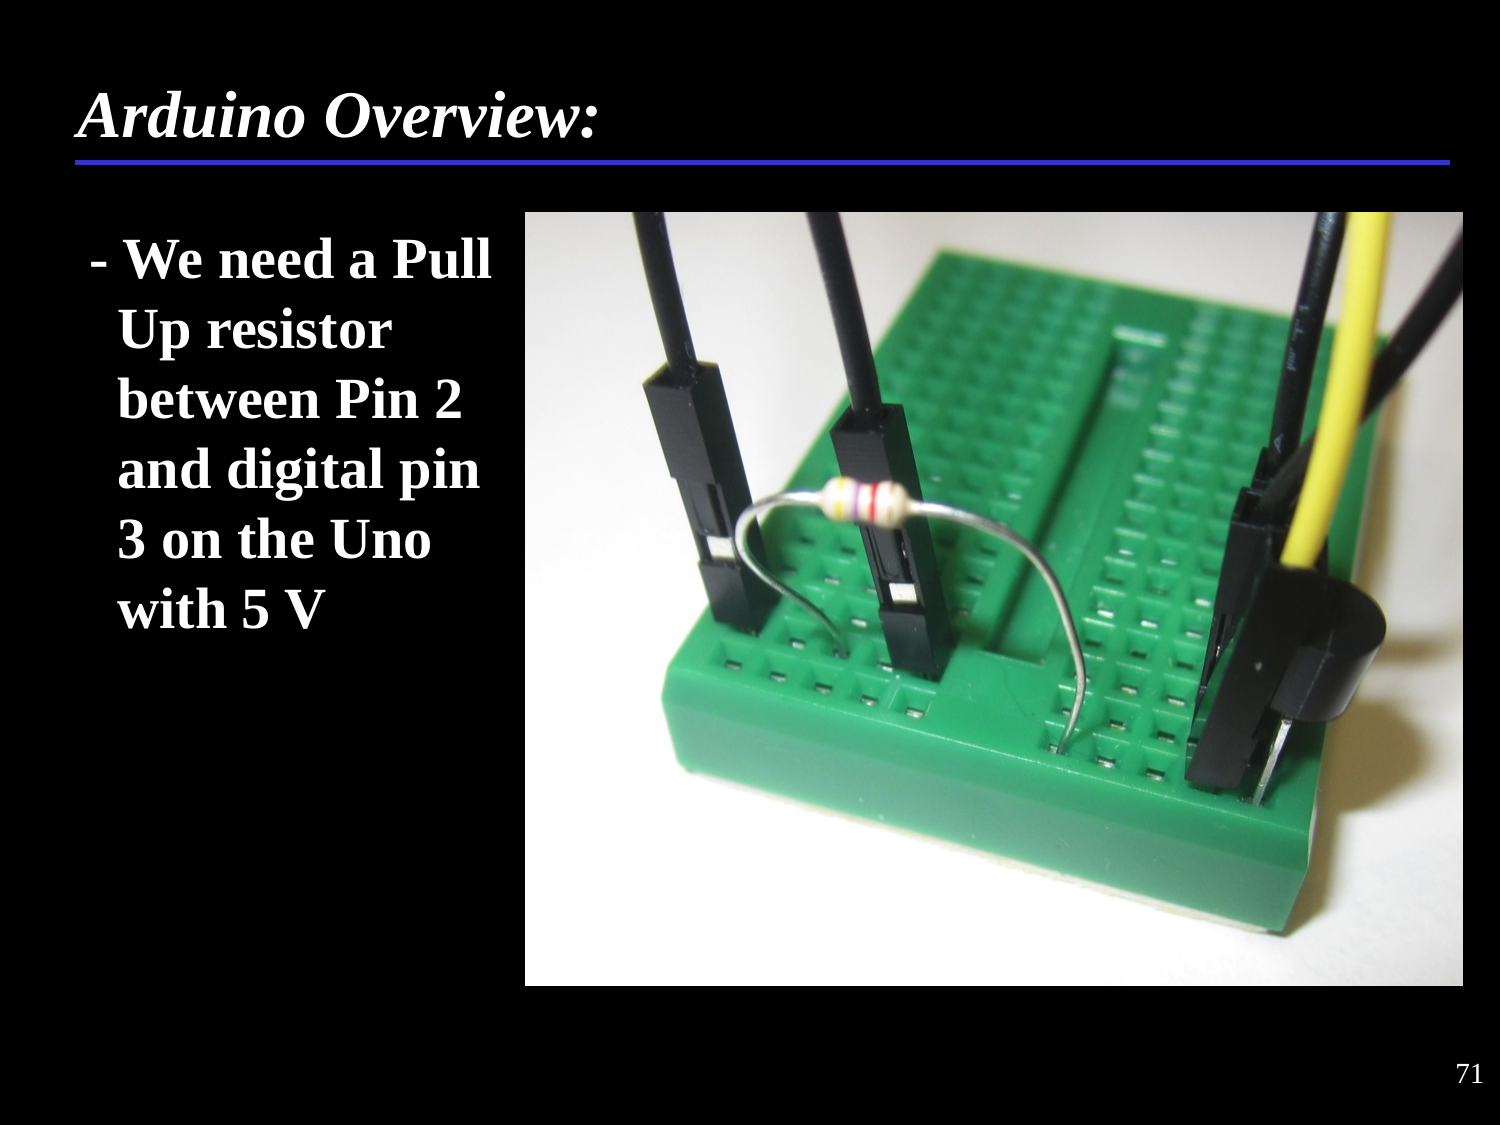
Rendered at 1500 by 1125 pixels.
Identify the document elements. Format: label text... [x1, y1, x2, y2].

text_box Arduino Overview: [62, 62, 1175, 158]
picture [524, 212, 1463, 986]
slide_number 71 [1149, 1046, 1500, 1125]
text_box - We need a Pull Up resistor between Pin 2 and digital pin 3 on the Uno with 5 V [74, 212, 522, 648]
